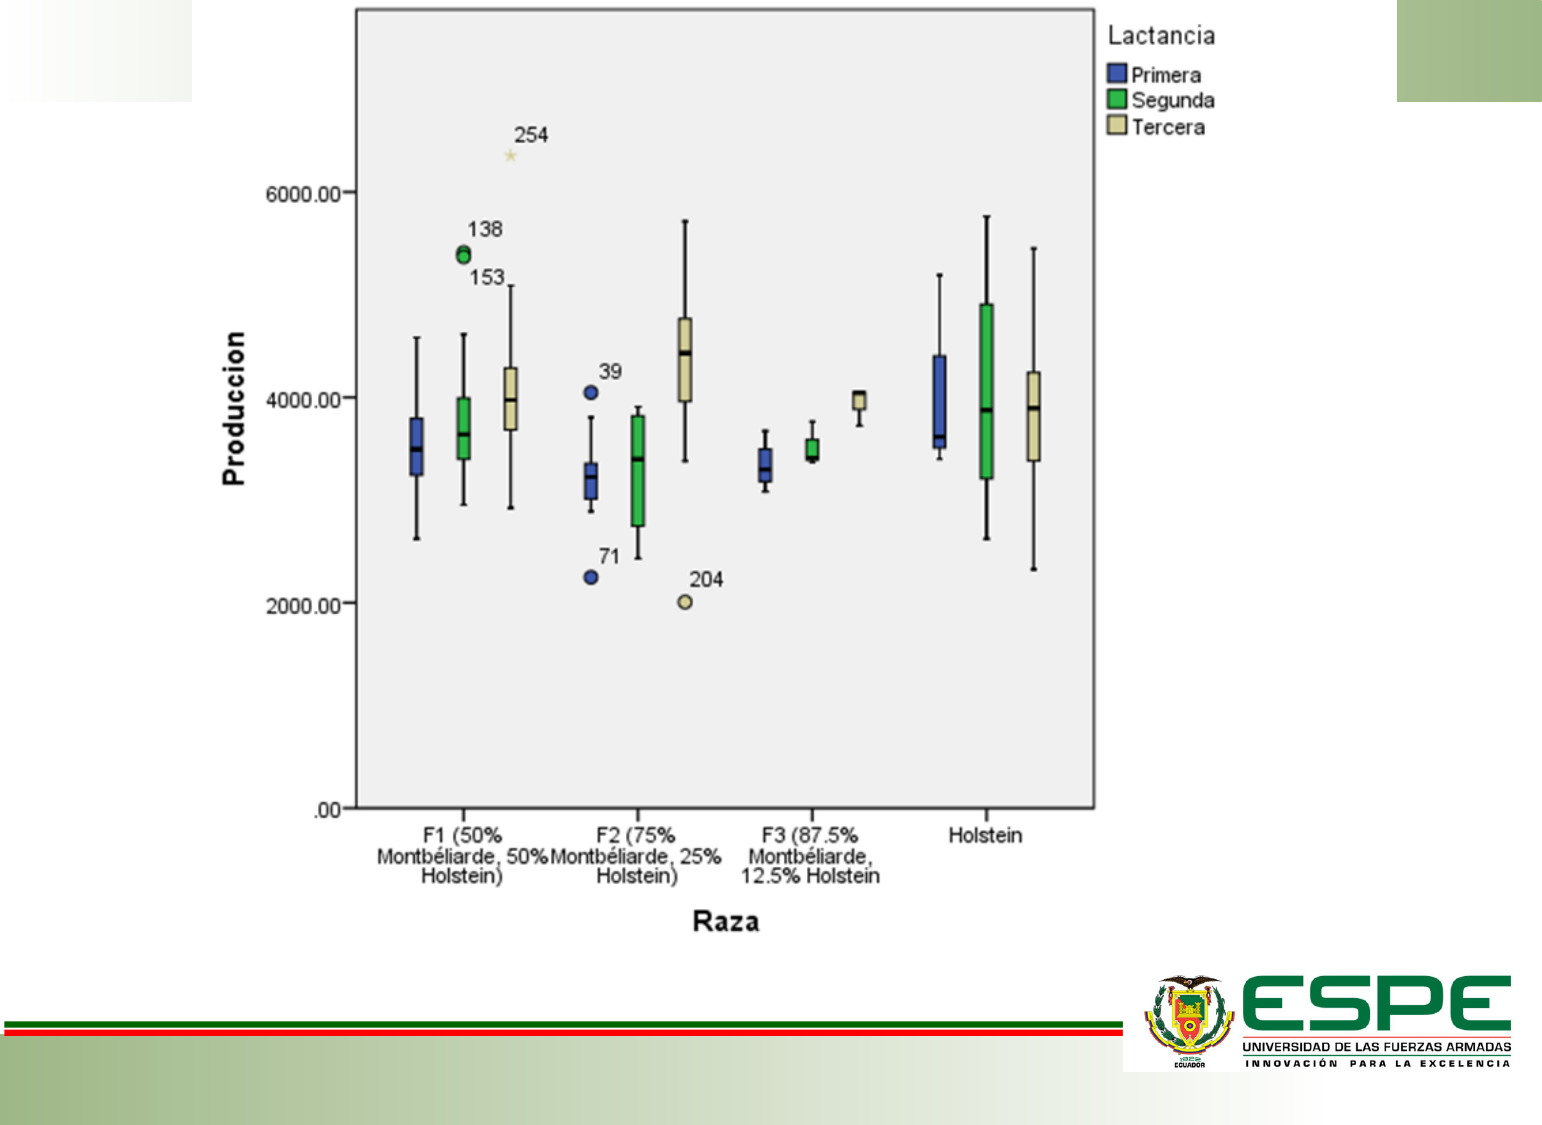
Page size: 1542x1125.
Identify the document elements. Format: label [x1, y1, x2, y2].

picture [1122, 968, 1537, 1072]
picture [191, 0, 1398, 965]
